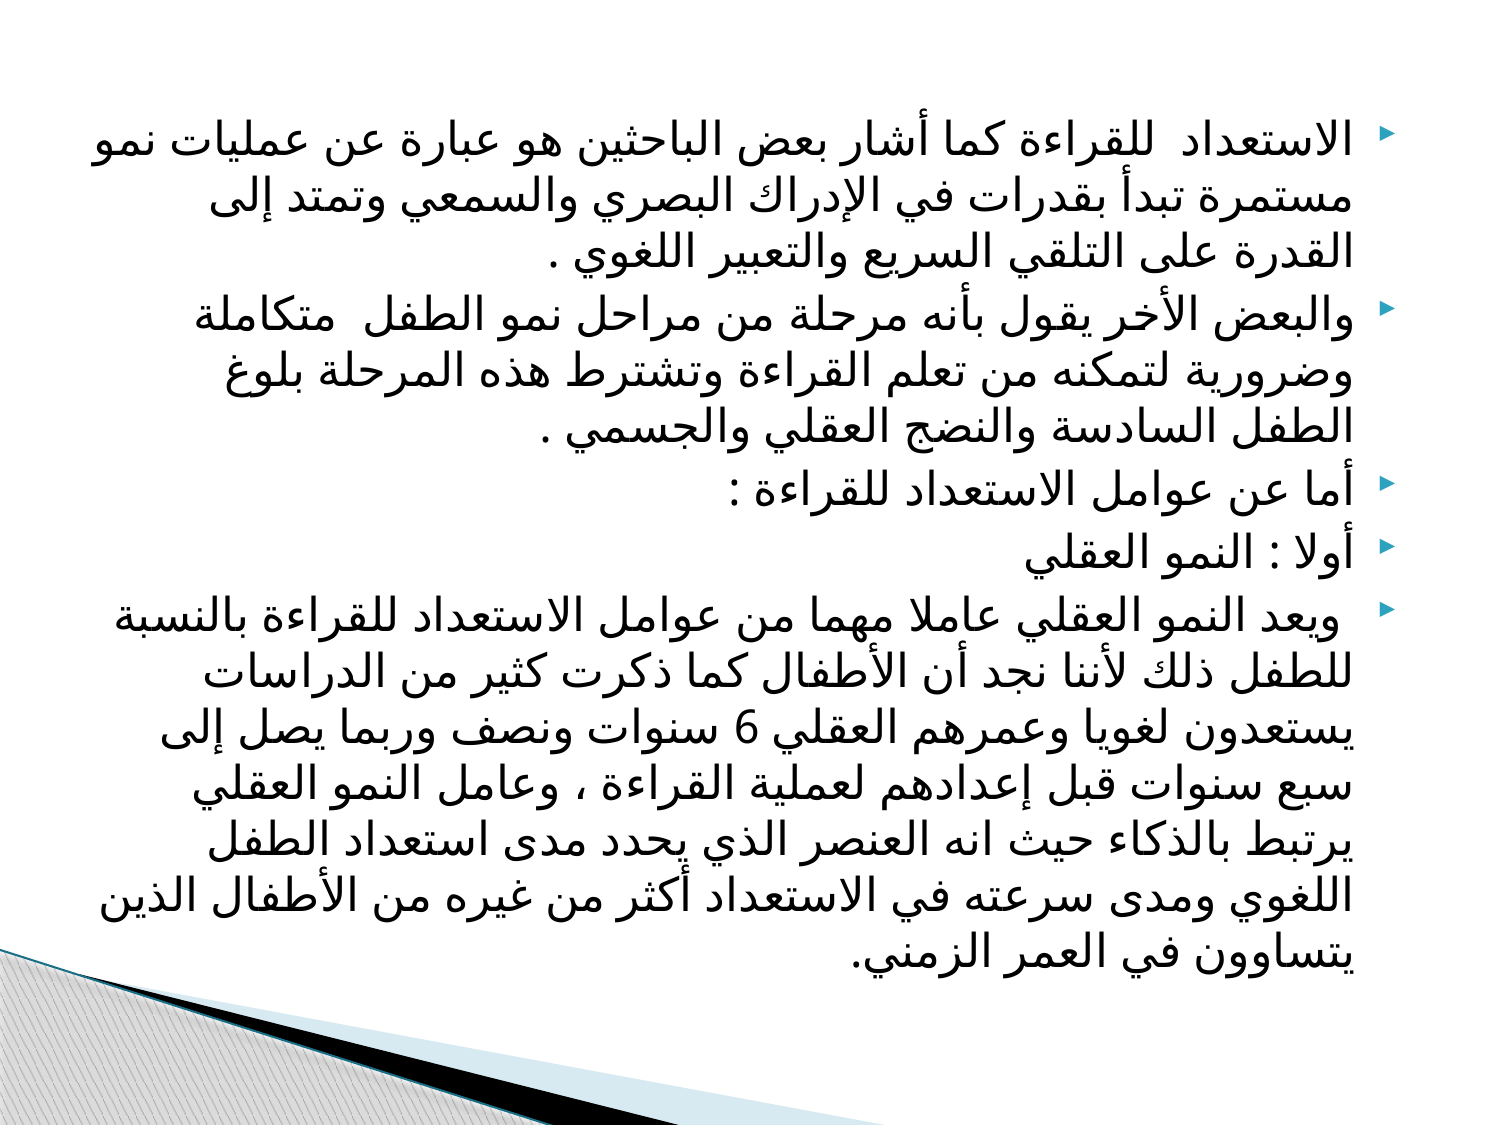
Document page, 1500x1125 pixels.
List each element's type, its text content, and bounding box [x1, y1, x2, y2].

list الاستعداد للقراءة كما أشار بعض الباحثين هو عبارة عن عمليات نمو مستمرة تبدأ بقدرات في الإدراك البصري والسمعي وتمتد إلى القدرة على التلقي السريع والتعبير اللغوي . والبعض الأخر يقول بأنه مرحلة من مراحل نمو الطفل متكاملة وضرورية لتمكنه من تعلم القراءة وتشترط هذه المرحلة بلوغ الطفل السادسة والنضج العقلي والجسمي . أما عن عوامل الاستعداد للقراءة : أولا : النمو العقلي ويعد النمو العقلي عاملا مهما من عوامل الاستعداد للقراءة بالنسبة للطفل ذلك لأننا نجد أن الأطفال كما ذكرت كثير من الدراسات يستعدون لغويا وعمرهم العقلي 6 سنوات ونصف وربما يصل إلى سبع سنوات قبل إعدادهم لعملية القراءة ، وعامل النمو العقلي يرتبط بالذكاء حيث انه العنصر الذي يحدد مدى استعداد الطفل اللغوي ومدى سرعته في الاستعداد أكثر من غيره من الأطفال الذين يتساوون في العمر الزمني. [75, 101, 1425, 986]
